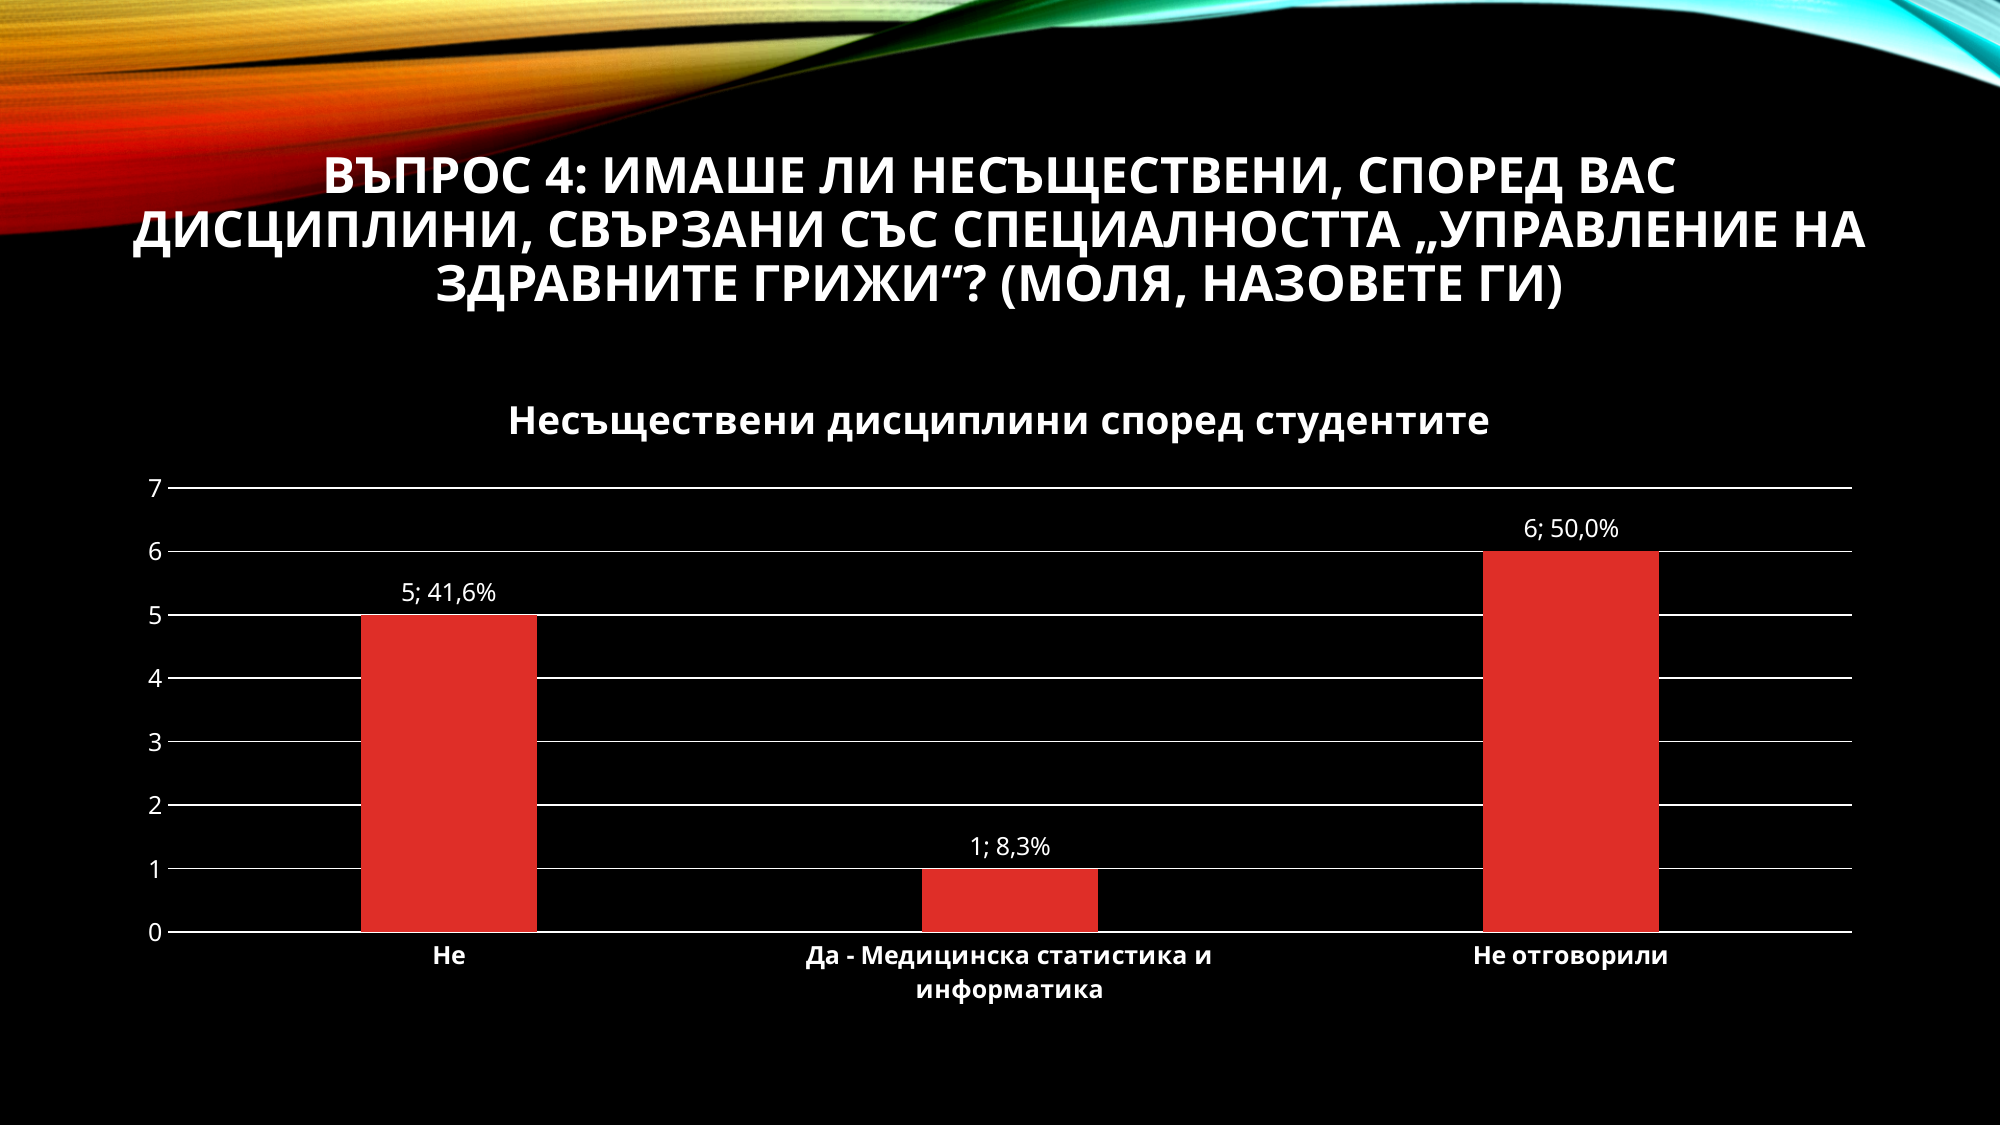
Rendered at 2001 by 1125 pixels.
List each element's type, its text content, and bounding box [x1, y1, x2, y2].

picture [0, 0, 2000, 237]
title Въпрос 4: Имаше ли несъществени, според Вас дисциплини, свързани със специалността „Управление на здравните грижи“? (Моля, назовете ги) [112, 125, 1888, 338]
chart [112, 359, 1888, 1021]
